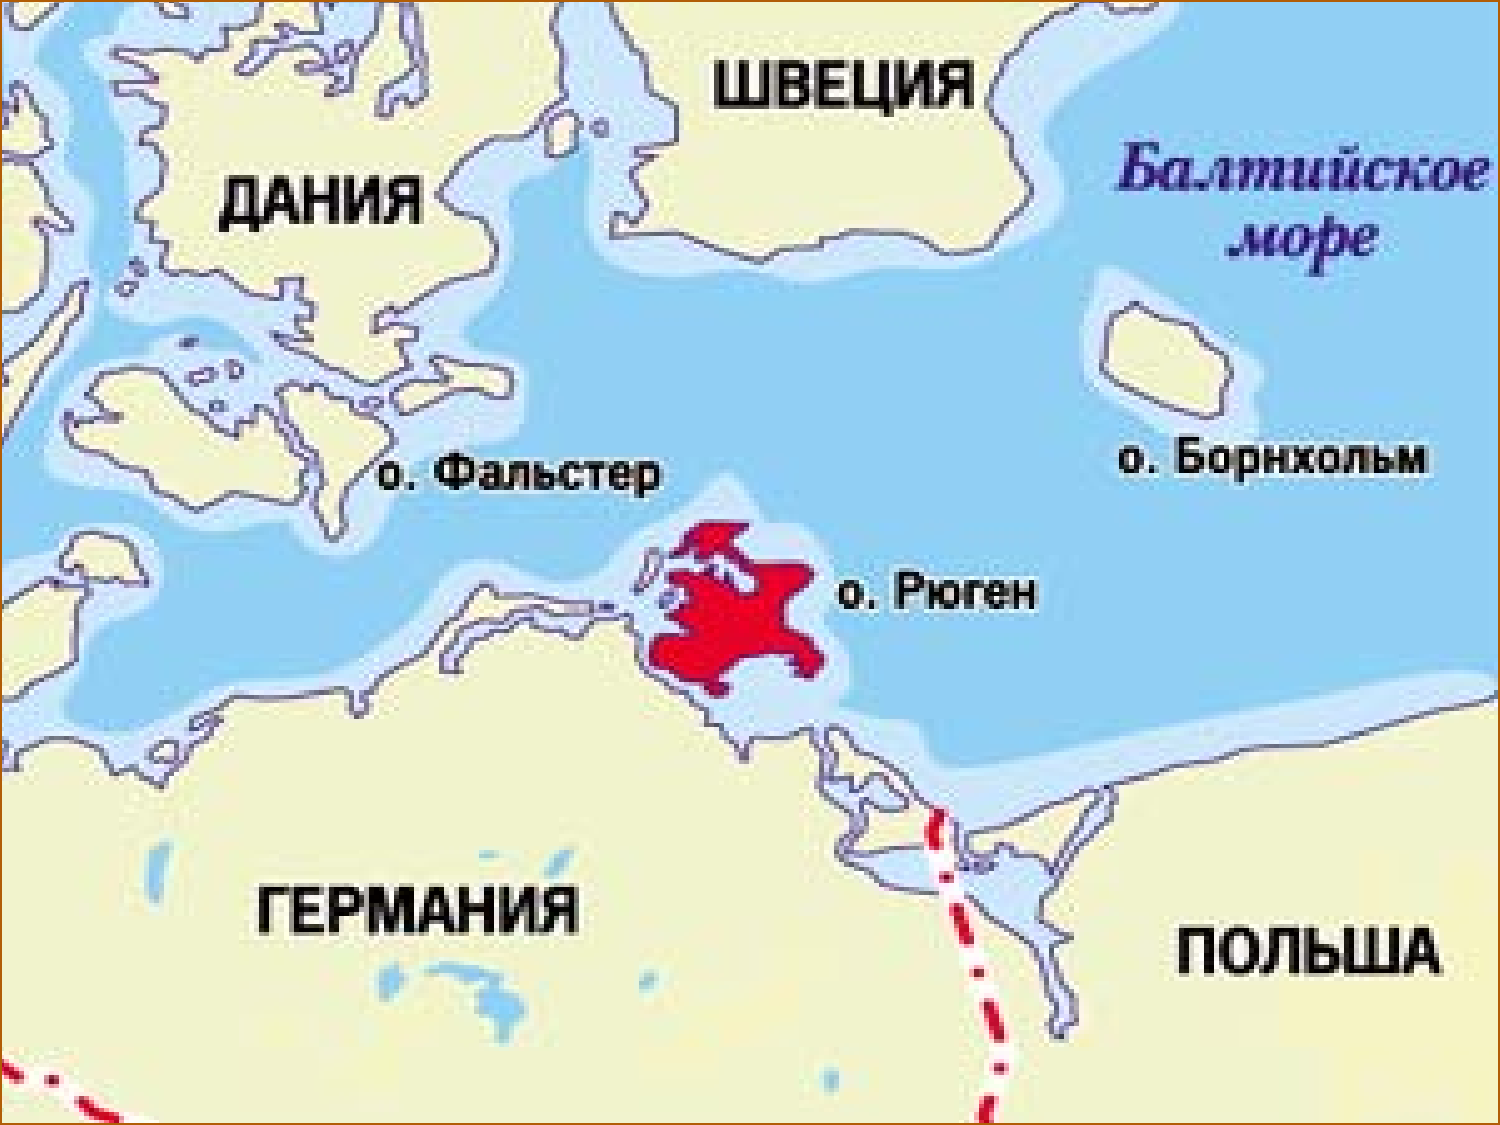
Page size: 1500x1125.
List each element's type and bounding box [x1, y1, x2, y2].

text_box [0, 0, 1500, 1125]
